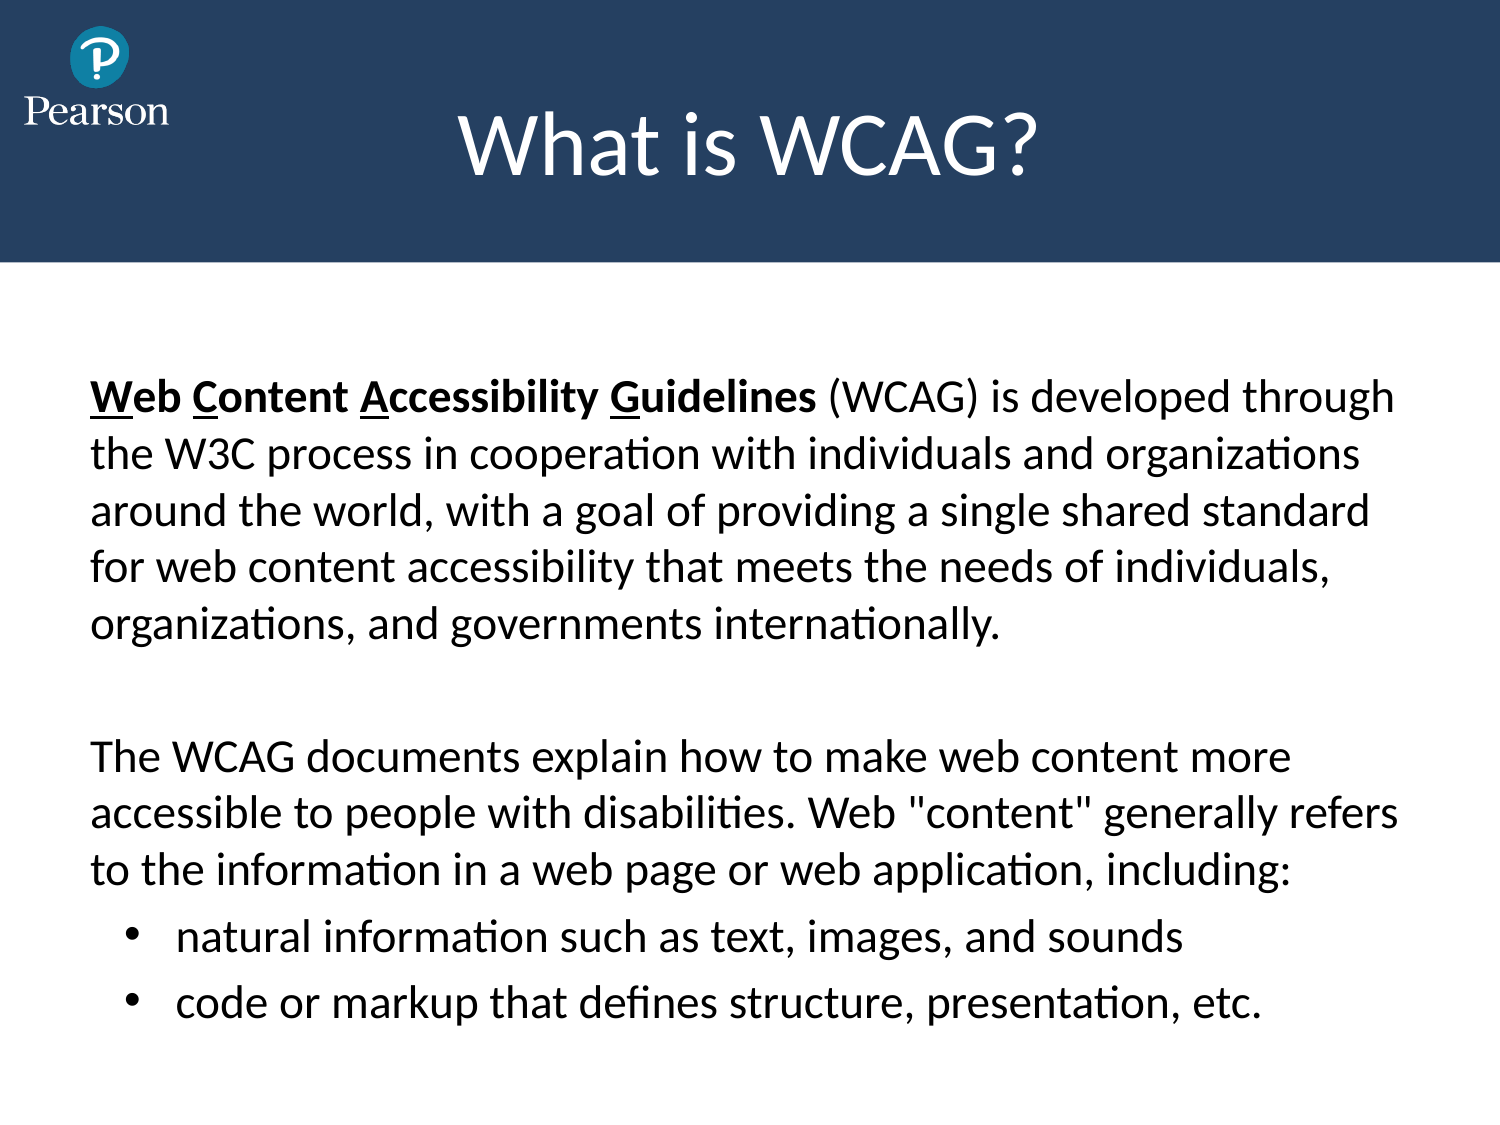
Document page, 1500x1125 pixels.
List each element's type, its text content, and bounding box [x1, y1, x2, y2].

title What is WCAG? [75, 45, 1425, 233]
list Web Content Accessibility Guidelines (WCAG) is developed through the W3C process in cooperation with individuals and organizations around the world, with a goal of providing a single shared standard for web content accessibility that meets the needs of individuals, organizations, and governments internationally. The WCAG documents explain how to make web content more accessible to people with disabilities. Web "content" generally refers to the information in a web page or web application, including: natural information such as text, images, and sounds code or markup that defines structure, presentation, etc. [75, 357, 1425, 1100]
picture [24, 26, 169, 125]
